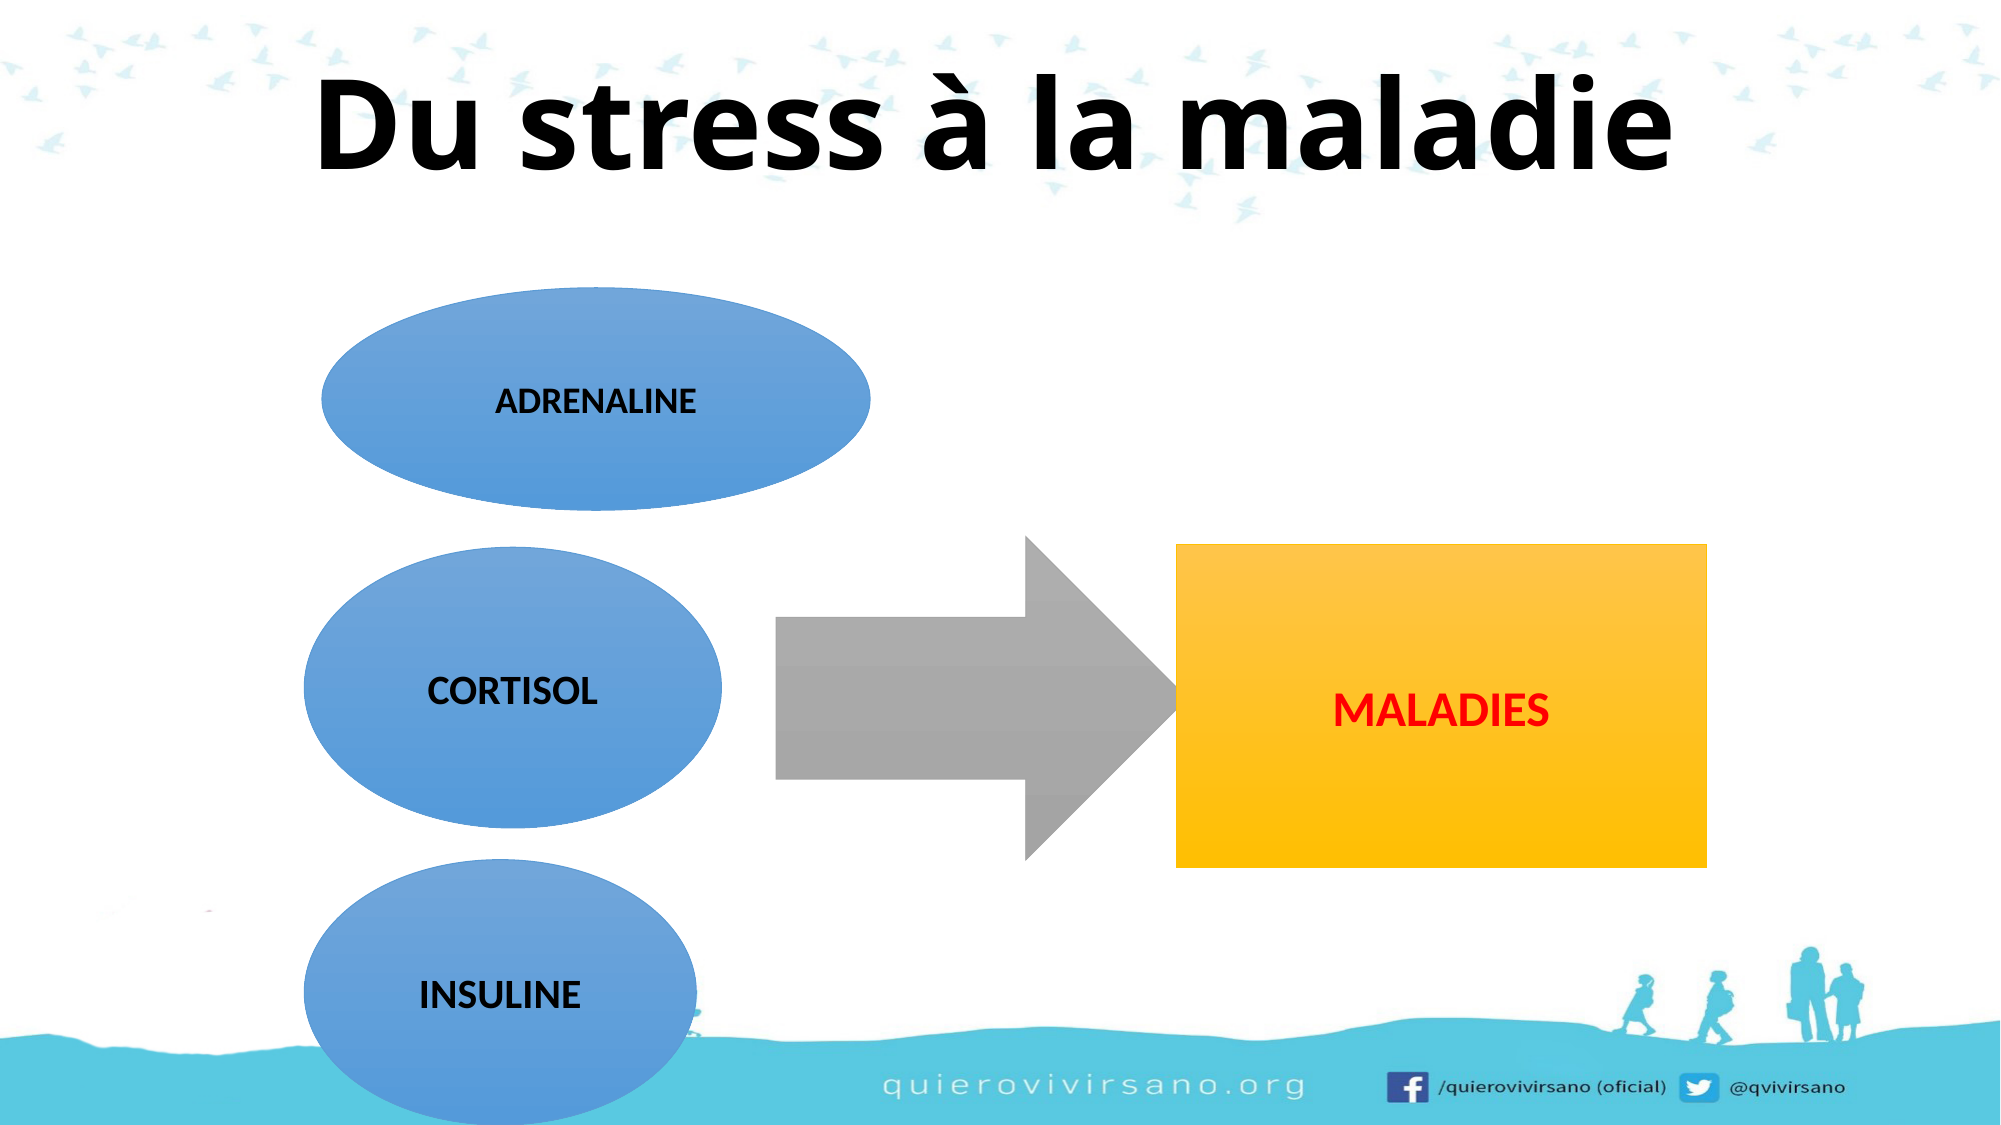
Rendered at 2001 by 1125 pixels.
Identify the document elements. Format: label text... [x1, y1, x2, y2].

title Du stress à la maladie [295, 12, 1718, 246]
text_box [775, 535, 1176, 862]
picture [0, 0, 2001, 1125]
text_box INSULINE [303, 859, 697, 1125]
text_box MALADIES [1176, 544, 1707, 868]
text_box ADRENALINE [321, 287, 871, 511]
text_box CORTISOL [303, 546, 722, 829]
